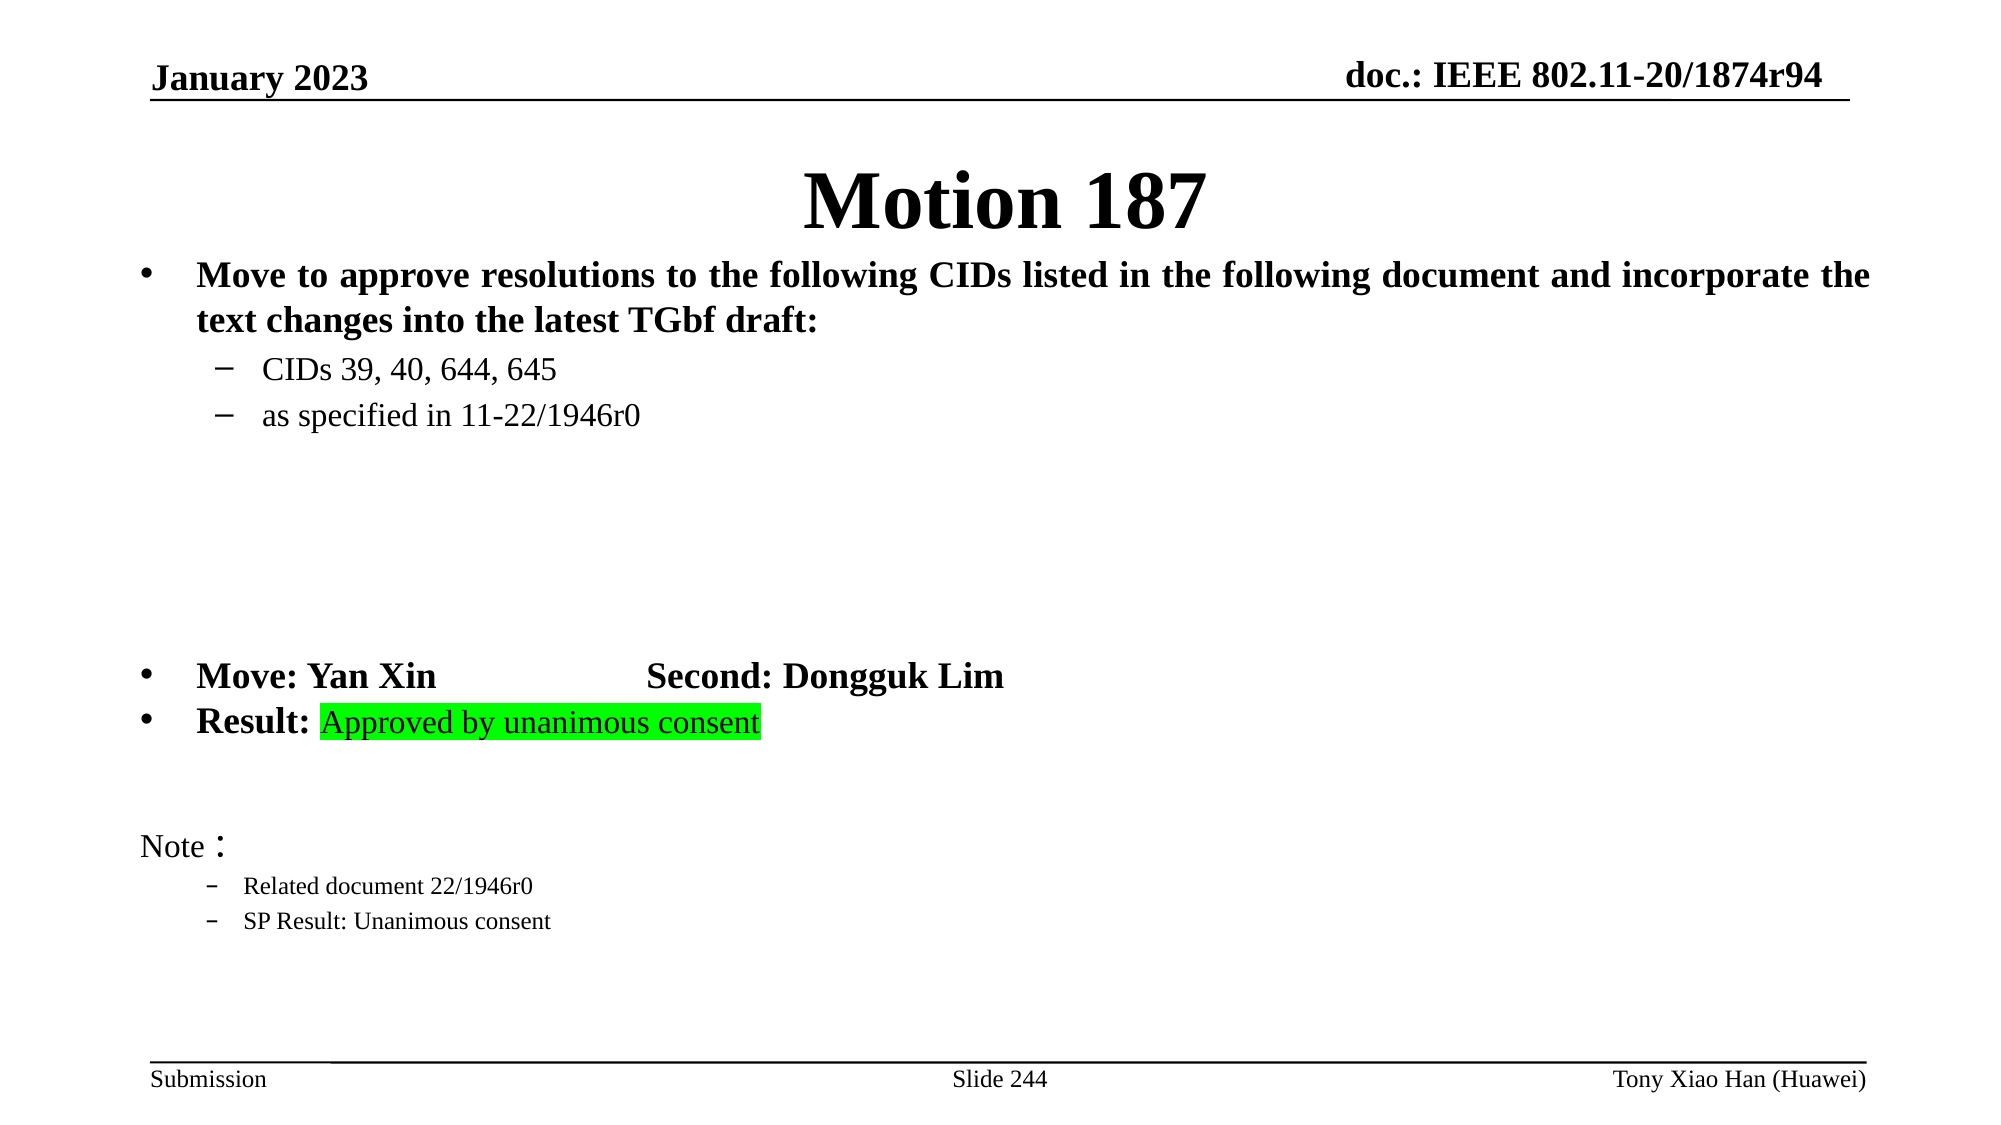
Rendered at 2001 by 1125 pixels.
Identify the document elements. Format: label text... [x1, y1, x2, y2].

text_box Move to approve resolutions to the following CIDs listed in the following document and incorporate the text changes into the latest TGbf draft: CIDs 39, 40, 644, 645 as specified in 11-22/1946r0 Move: Yan Xin Second: Dongguk Lim Result: Approved by unanimous consent Note： Related document 22/1946r0 SP Result: Unanimous consent [125, 212, 1888, 900]
text_box Motion 187 [368, 137, 1644, 212]
